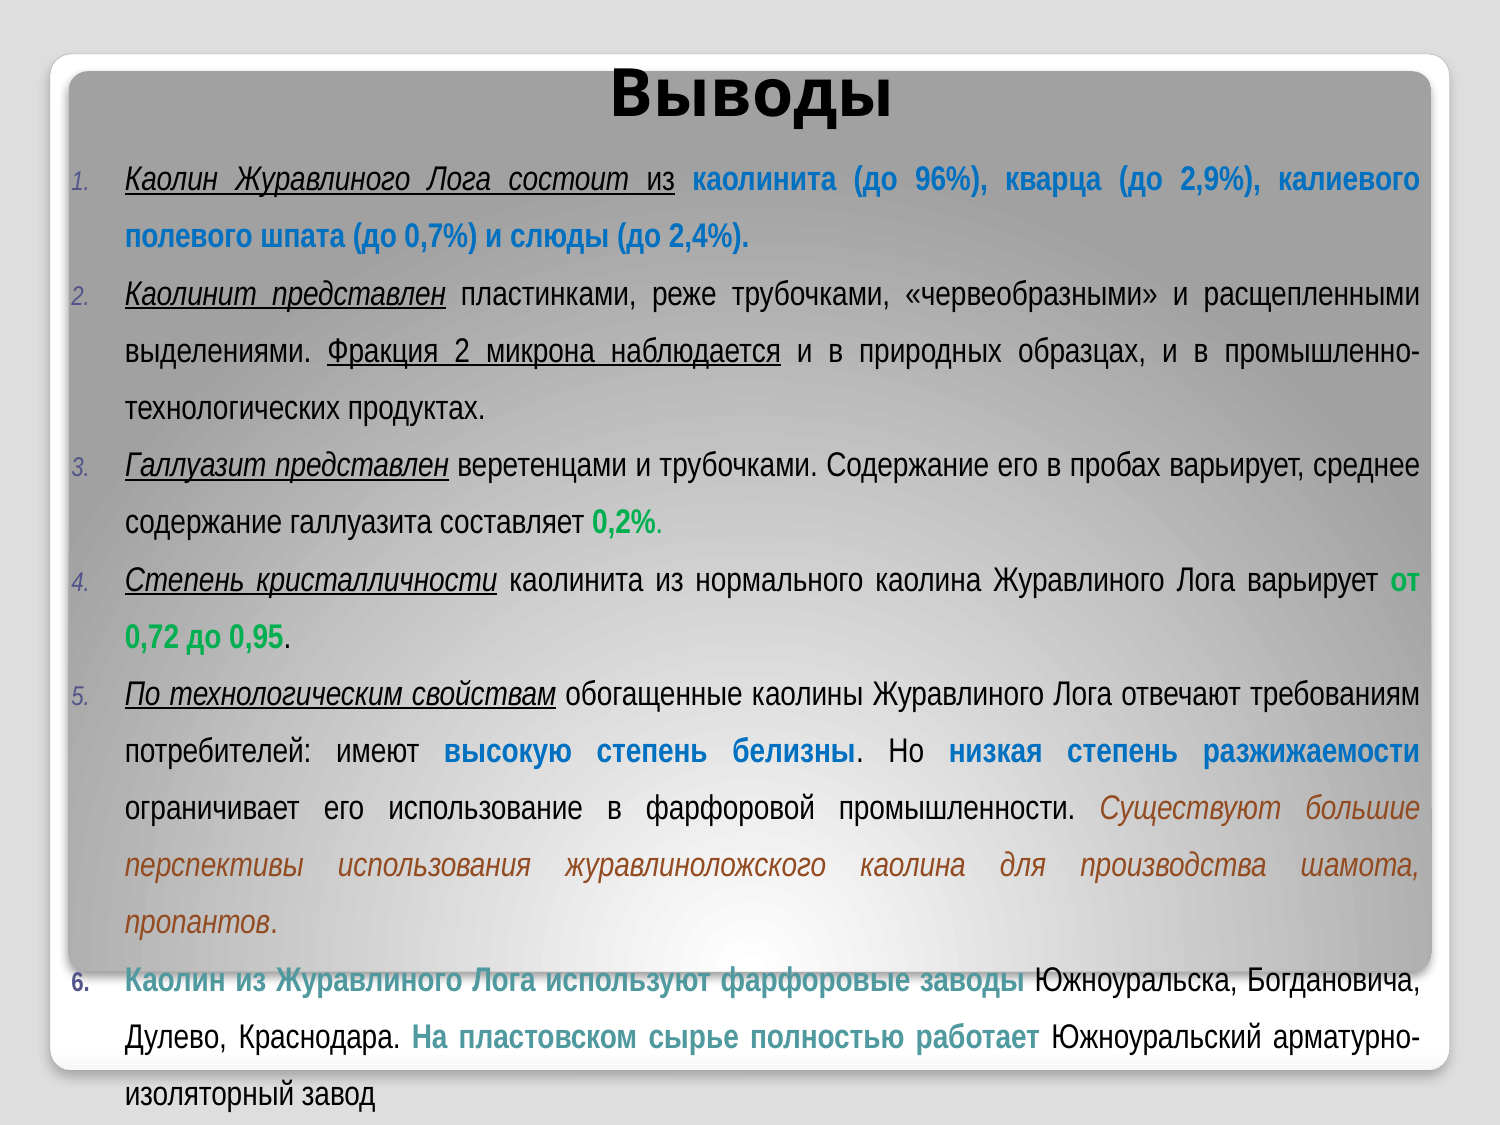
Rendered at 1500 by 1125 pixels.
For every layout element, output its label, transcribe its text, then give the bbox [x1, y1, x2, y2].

list Каолин Журавлиного Лога состоит из каолинита (до 96%), кварца (до 2,9%), калиевого полевого шпата (до 0,7%) и слюды (до 2,4%). Каолинит представлен пластинками, реже трубочками, «червеобразными» и расщепленными выделениями. Фракция 2 микрона наблюдается и в природных образцах, и в промышленно-технологических продуктах. Галлуазит представлен веретенцами и трубочками. Содержание его в пробах варьирует, среднее содержание галлуазита составляет 0,2%. Степень кристалличности каолинита из нормального каолина Журавлиного Лога варьирует от 0,72 до 0,95. По технологическим свойствам обогащенные каолины Журавлиного Лога отвечают требованиям потребителей: имеют высокую степень белизны. Но низкая степень разжижаемости ограничивает его использование в фарфоровой промышленности. Существуют большие перспективы использования журавлиноложского каолина для производства шамота, пропантов. Каолин из Журавлиного Лога используют фарфоровые заводы Южноуральска, Богдановича, Дулево, Краснодара. На пластовском сырье полностью работает Южноуральский арматурно-изоляторный завод [41, 125, 1436, 1125]
title Выводы [76, 0, 1427, 125]
